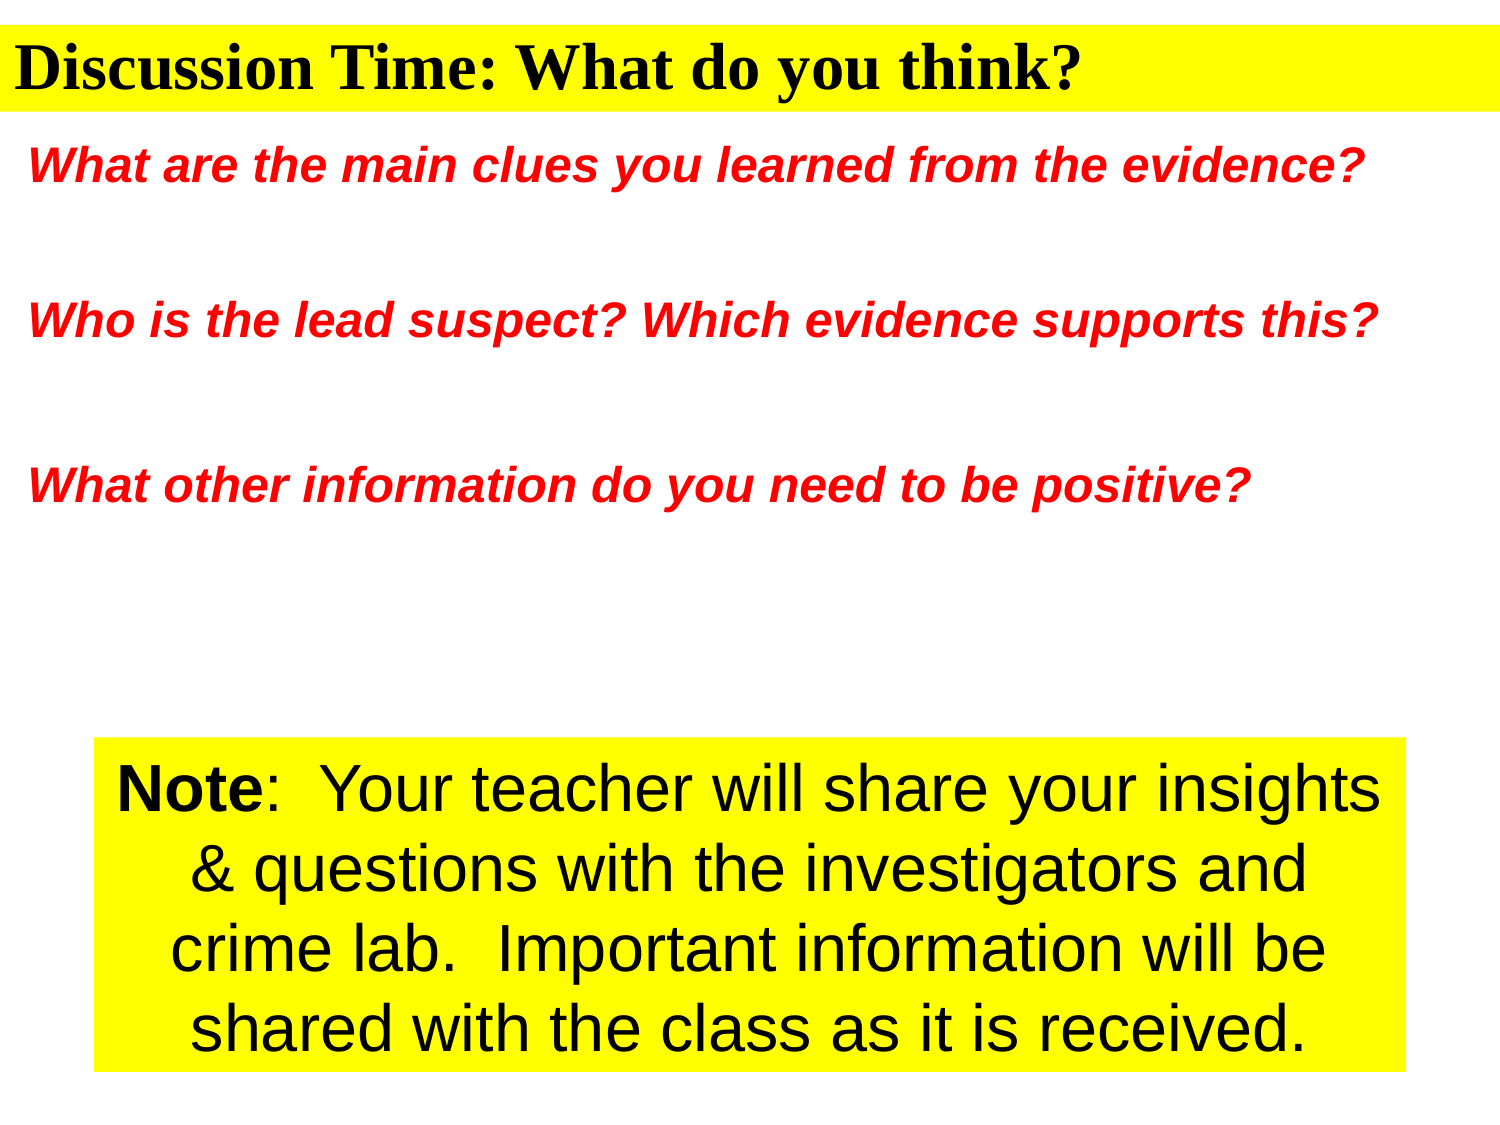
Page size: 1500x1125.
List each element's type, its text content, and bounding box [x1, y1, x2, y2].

text_box Note: Your teacher will share your insights & questions with the investigators and crime lab. Important information will be shared with the class as it is received. [93, 737, 1407, 1072]
text_box What are the main clues you learned from the evidence? Who is the lead suspect? Which evidence supports this? What other information do you need to be positive? [12, 124, 1475, 520]
text_box Discussion Time: What do you think? [0, 24, 1500, 112]
